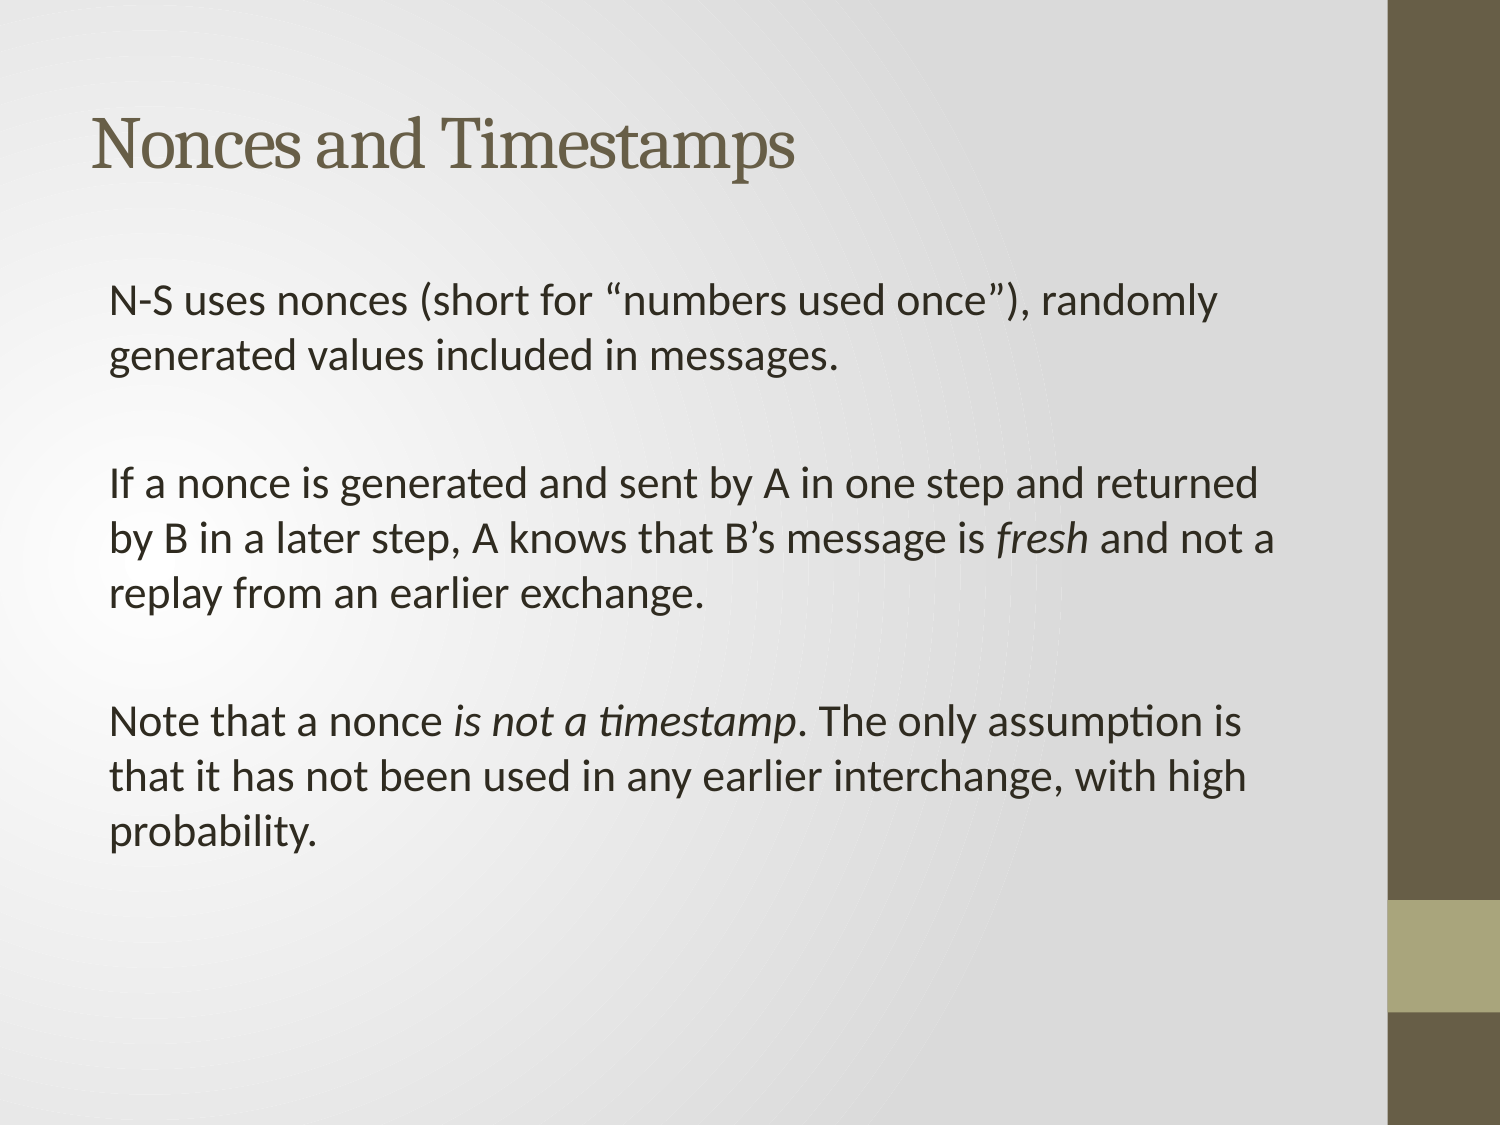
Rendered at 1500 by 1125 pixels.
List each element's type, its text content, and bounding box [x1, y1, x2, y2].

list N-S uses nonces (short for “numbers used once”), randomly generated values included in messages. If a nonce is generated and sent by A in one step and returned by B in a later step, A knows that B’s message is fresh and not a replay from an earlier exchange. Note that a nonce is not a timestamp. The only assumption is that it has not been used in any earlier interchange, with high probability. [75, 262, 1325, 1050]
title Nonces and Timestamps [75, 45, 1325, 233]
